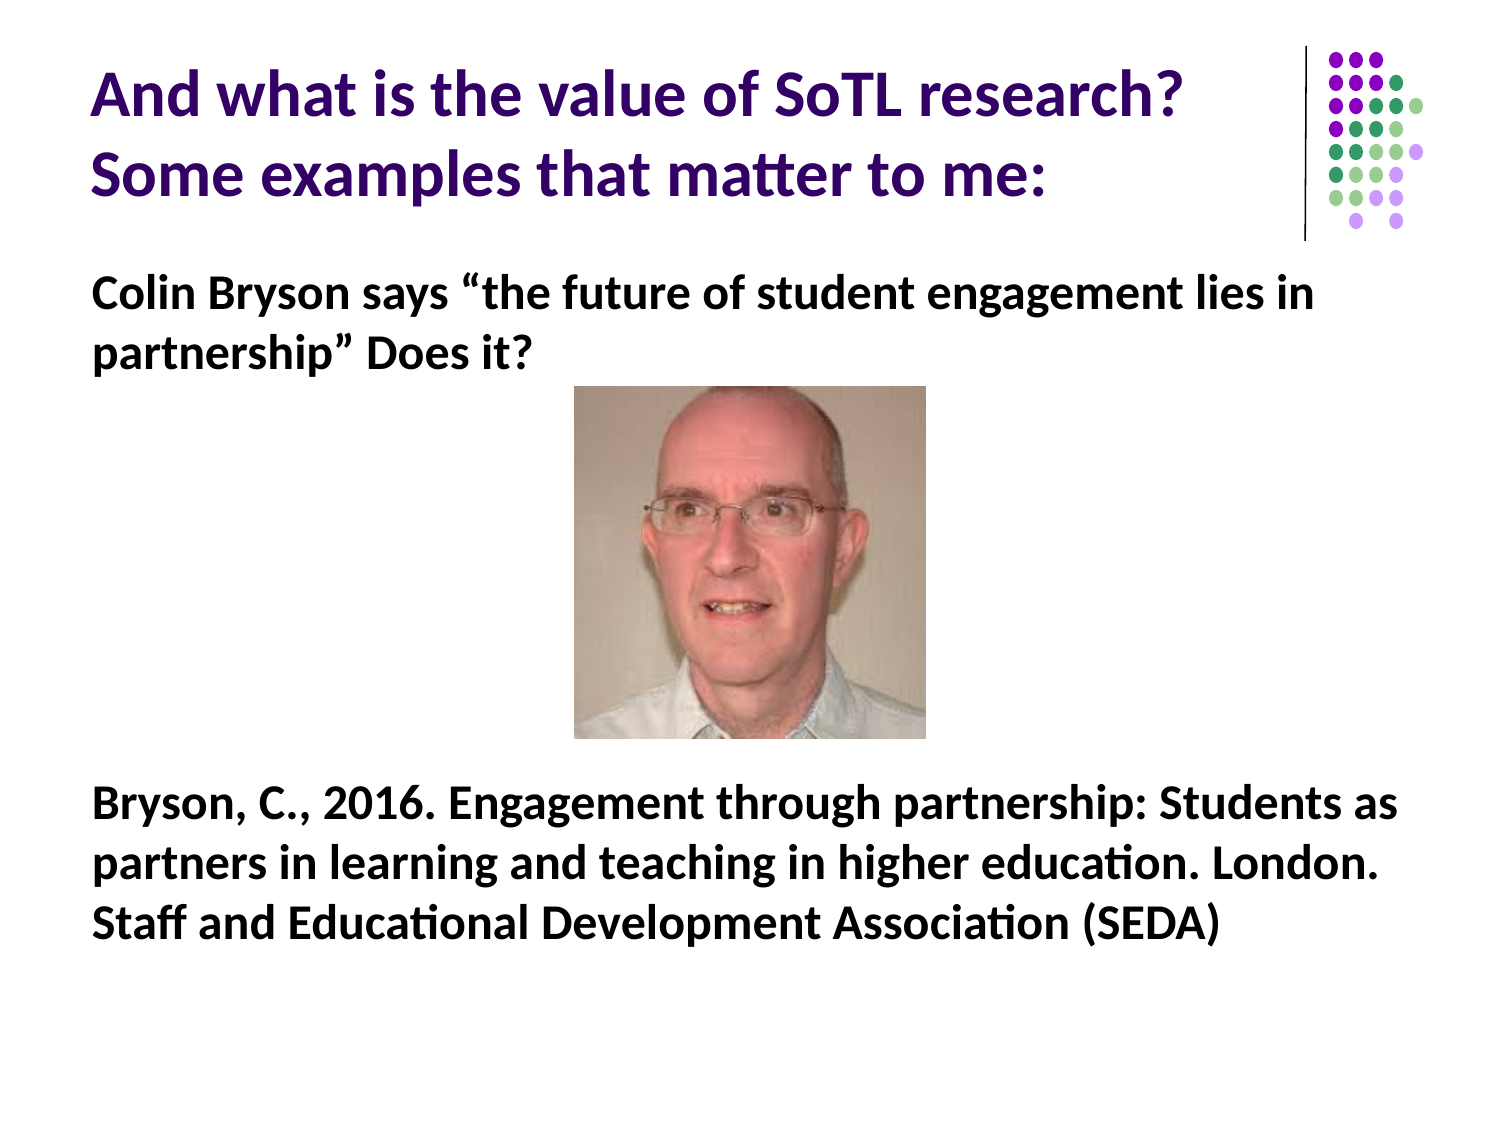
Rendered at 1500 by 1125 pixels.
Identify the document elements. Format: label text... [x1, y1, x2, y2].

list Colin Bryson says “the future of student engagement lies in partnership” Does it? Bryson, C., 2016. Engagement through partnership: Students as partners in learning and teaching in higher education. London. Staff and Educational Development Association (SEDA) [76, 252, 1427, 1039]
title And what is the value of SoTL research? Some examples that matter to me: [75, 40, 1313, 218]
picture [573, 386, 926, 739]
